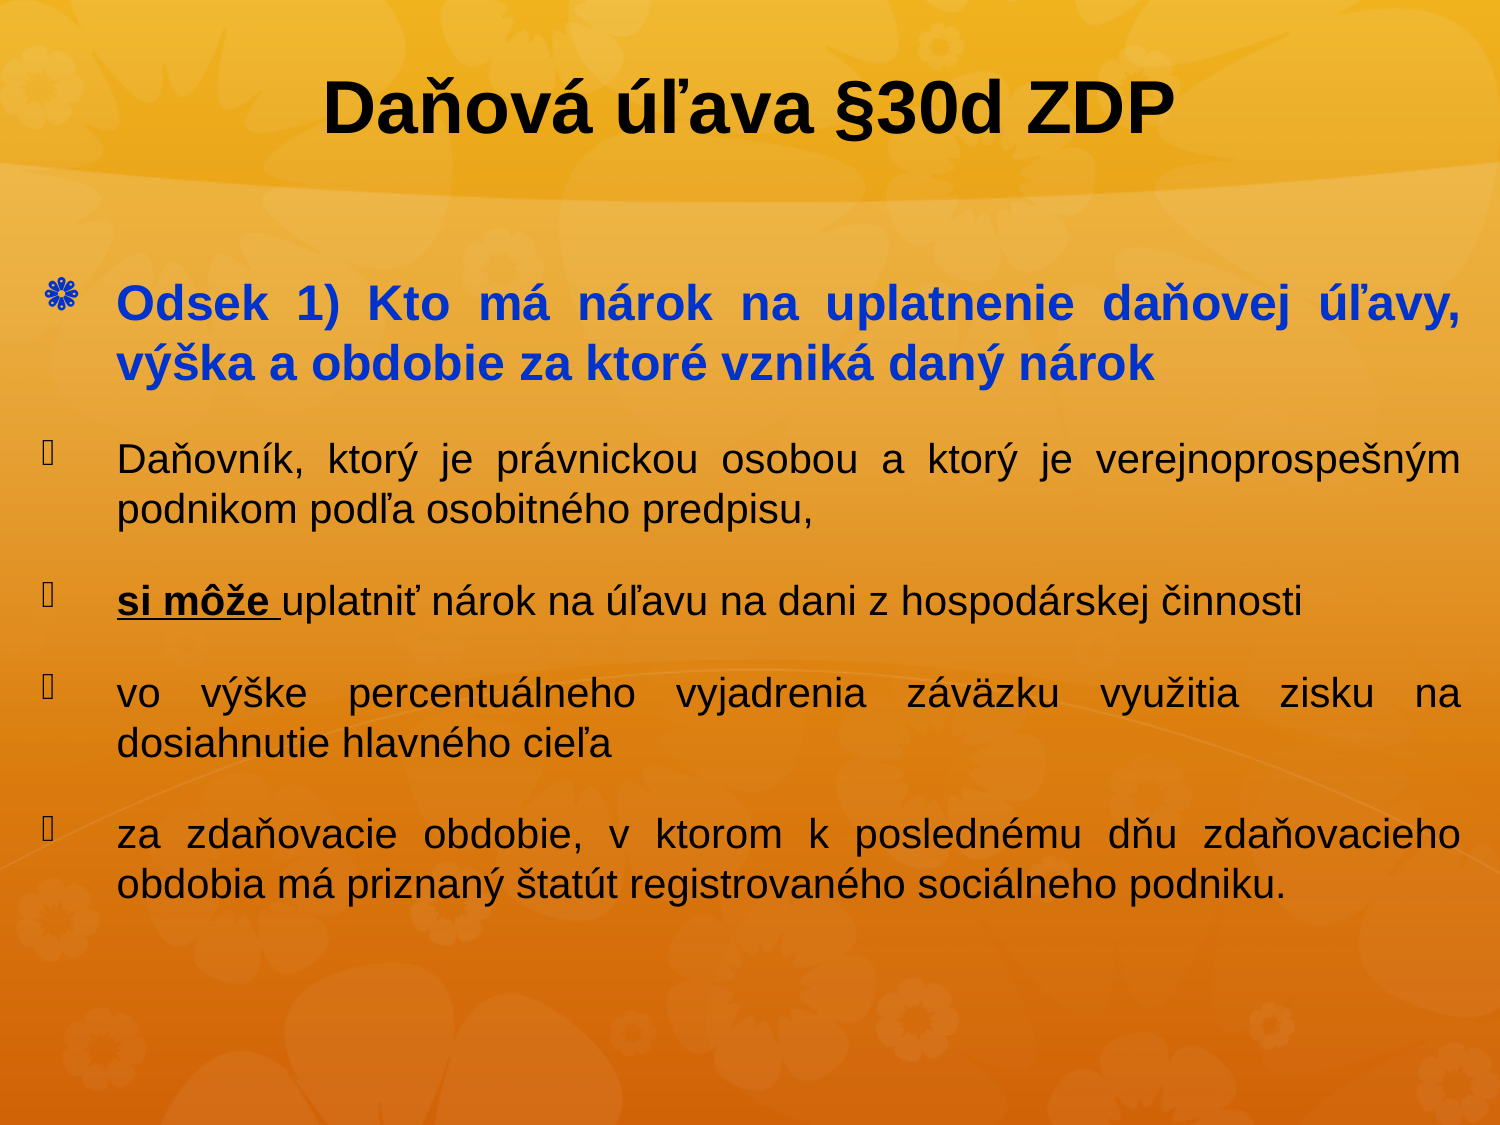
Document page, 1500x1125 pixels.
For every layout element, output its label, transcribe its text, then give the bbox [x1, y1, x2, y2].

list Odsek 1) Kto má nárok na uplatnenie daňovej úľavy, výška a obdobie za ktoré vzniká daný nárok Daňovník, ktorý je právnickou osobou a ktorý je verejnoprospešným podnikom podľa osobitného predpisu, si môže uplatniť nárok na úľavu na dani z hospodárskej činnosti vo výške percentuálneho vyjadrenia záväzku využitia zisku na dosiahnutie hlavného cieľa za zdaňovacie obdobie, v ktorom k poslednému dňu zdaňovacieho obdobia má priznaný štatút registrovaného sociálneho podniku. [26, 262, 1477, 1037]
picture [0, 0, 1500, 1125]
title Daňová úľava §30d ZDP [127, 14, 1372, 203]
